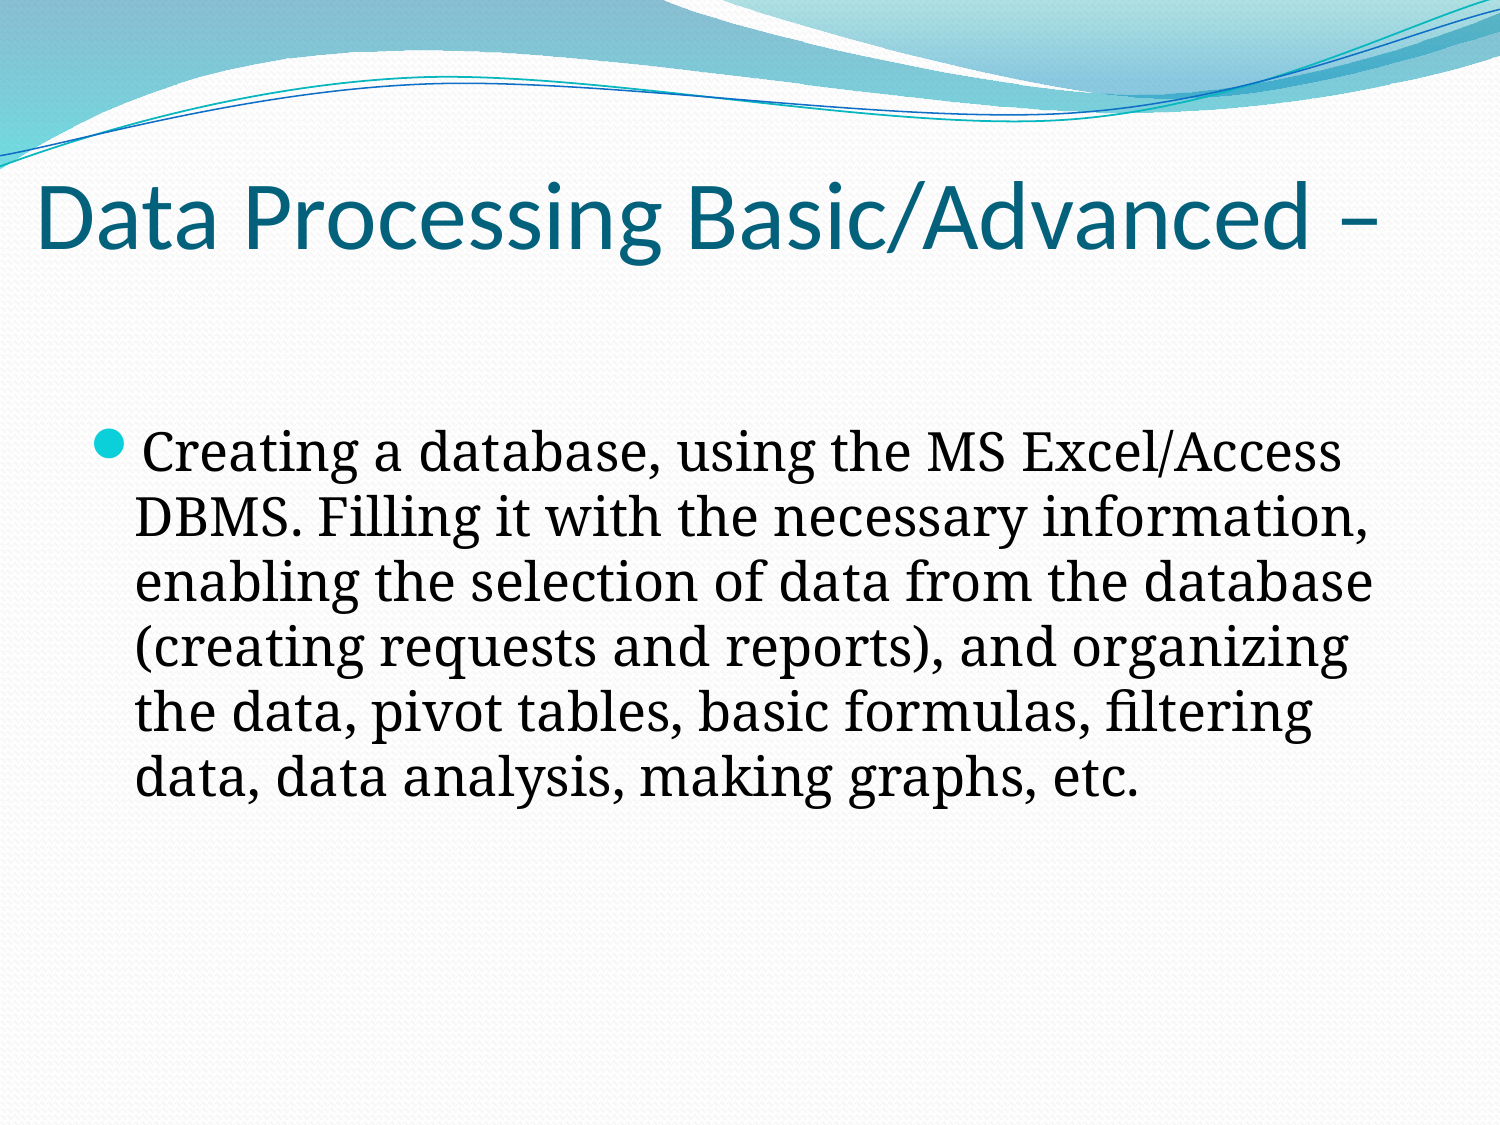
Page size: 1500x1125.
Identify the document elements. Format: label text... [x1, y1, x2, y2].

title Data Processing Basic/Advanced – [35, 115, 1425, 270]
list Creating a database, using the MS Excel/Access DBMS. Filling it with the necessary information, enabling the selection of data from the database (creating requests and reports), and organizing the data, pivot tables, basic formulas, filtering data, data analysis, making graphs, etc. [75, 410, 1425, 1038]
